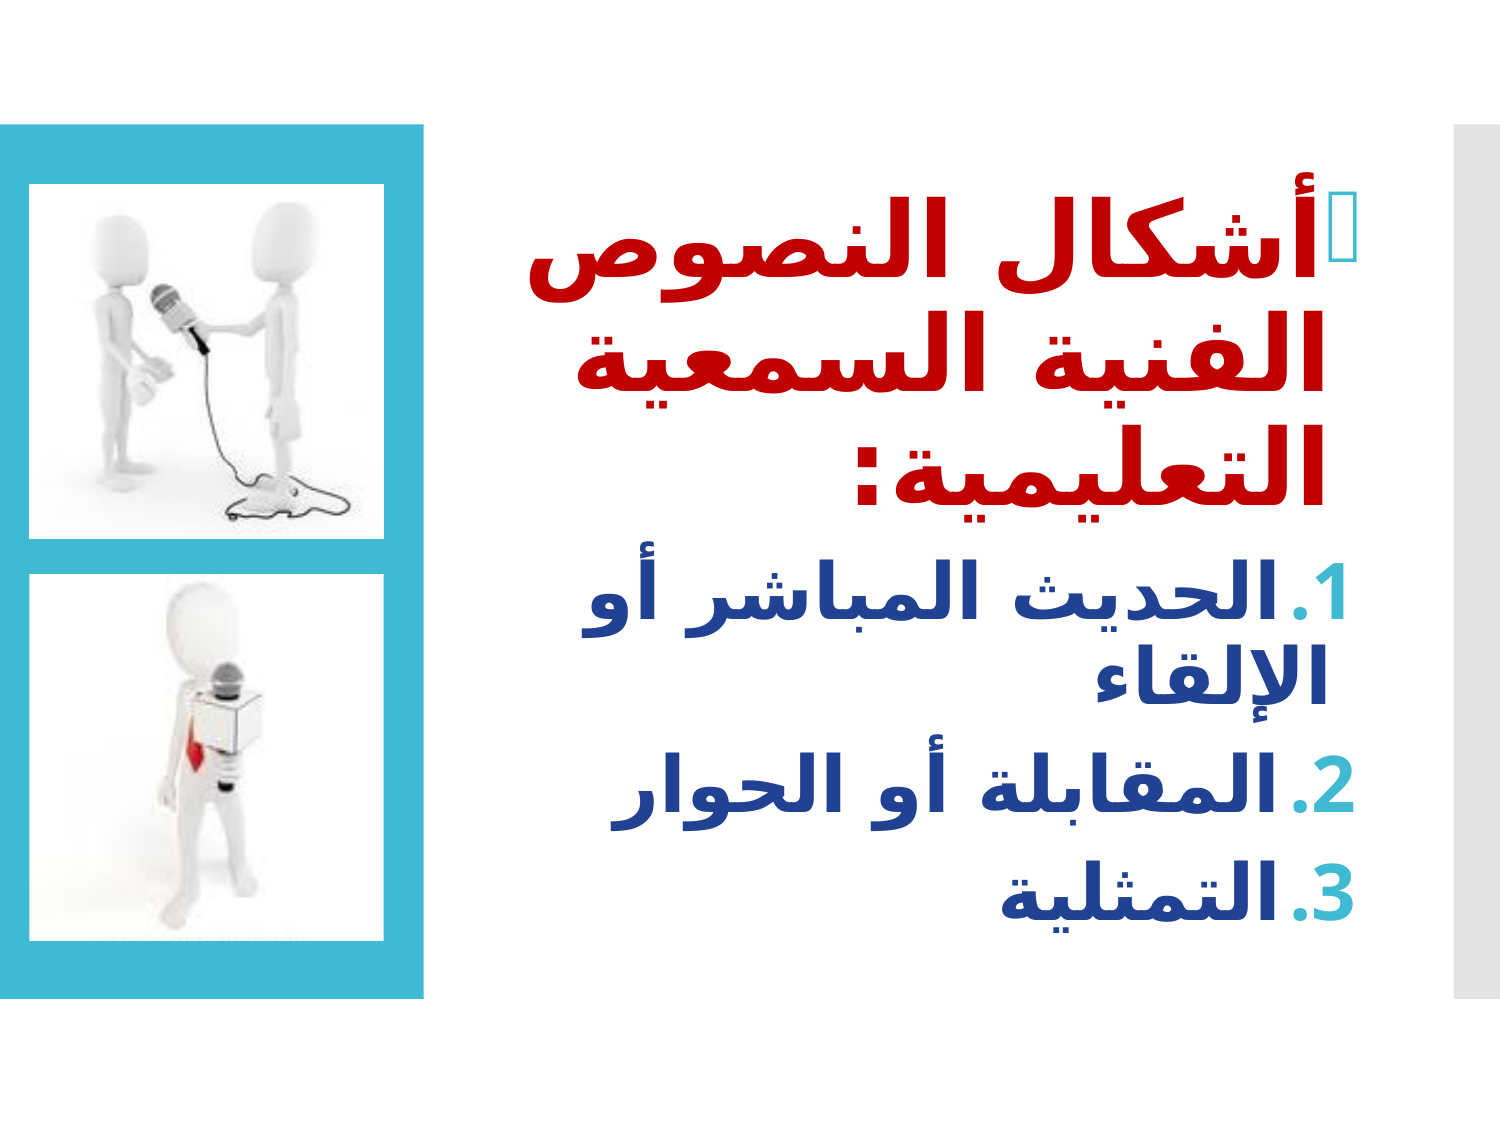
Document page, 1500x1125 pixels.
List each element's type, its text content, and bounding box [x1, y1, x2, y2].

picture [29, 184, 384, 539]
picture [29, 574, 384, 941]
list أشكال النصوص الفنية السمعية التعليمية: الحديث المباشر أو الإلقاء المقابلة أو الحوار التمثلية [476, 141, 1376, 982]
